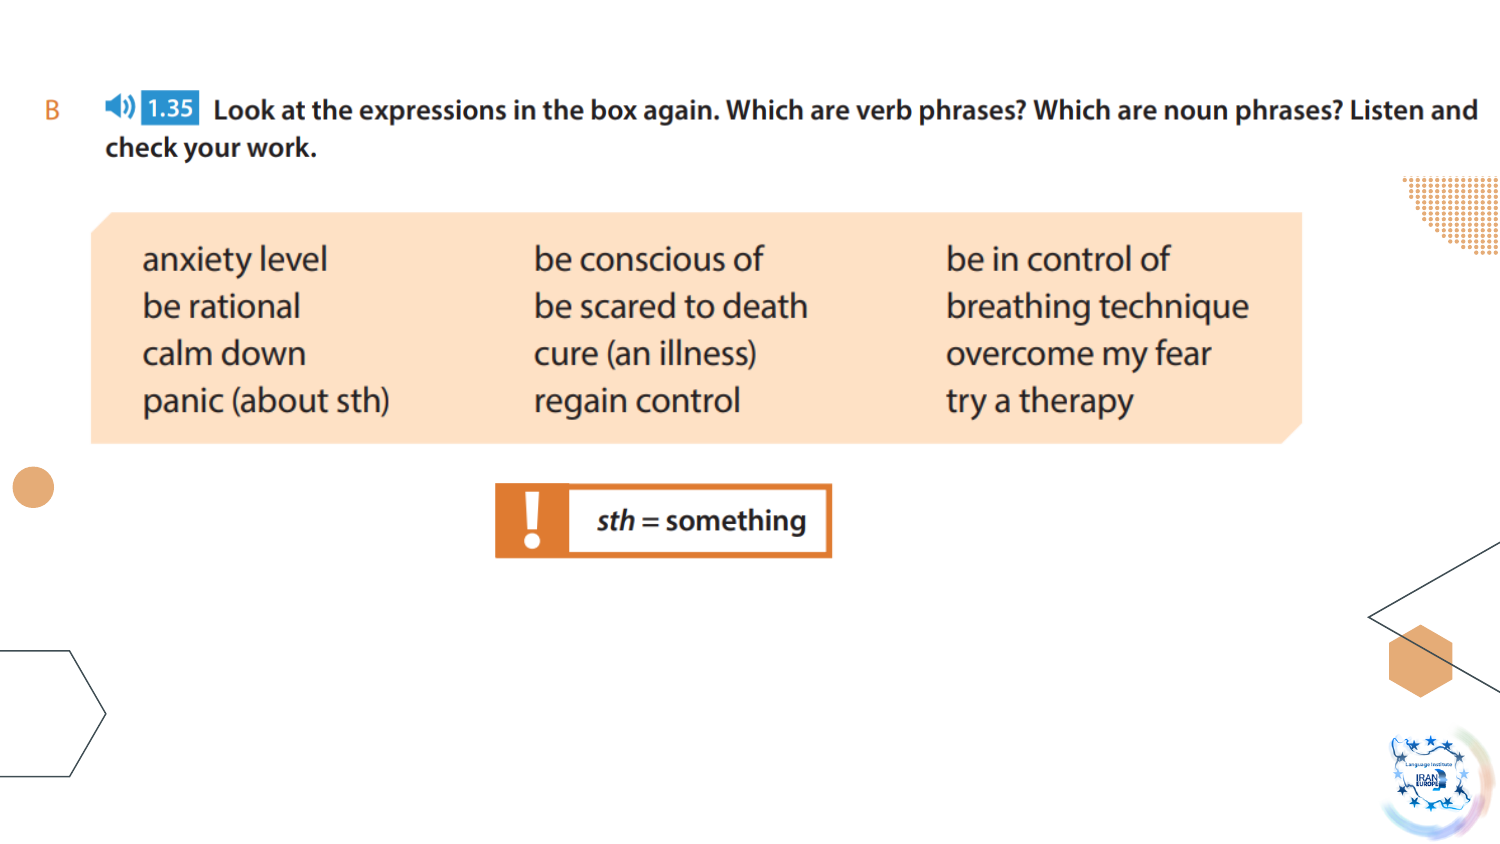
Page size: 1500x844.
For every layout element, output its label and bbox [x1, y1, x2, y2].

picture [67, 192, 1314, 598]
picture [1375, 722, 1500, 844]
picture [16, 65, 1500, 177]
